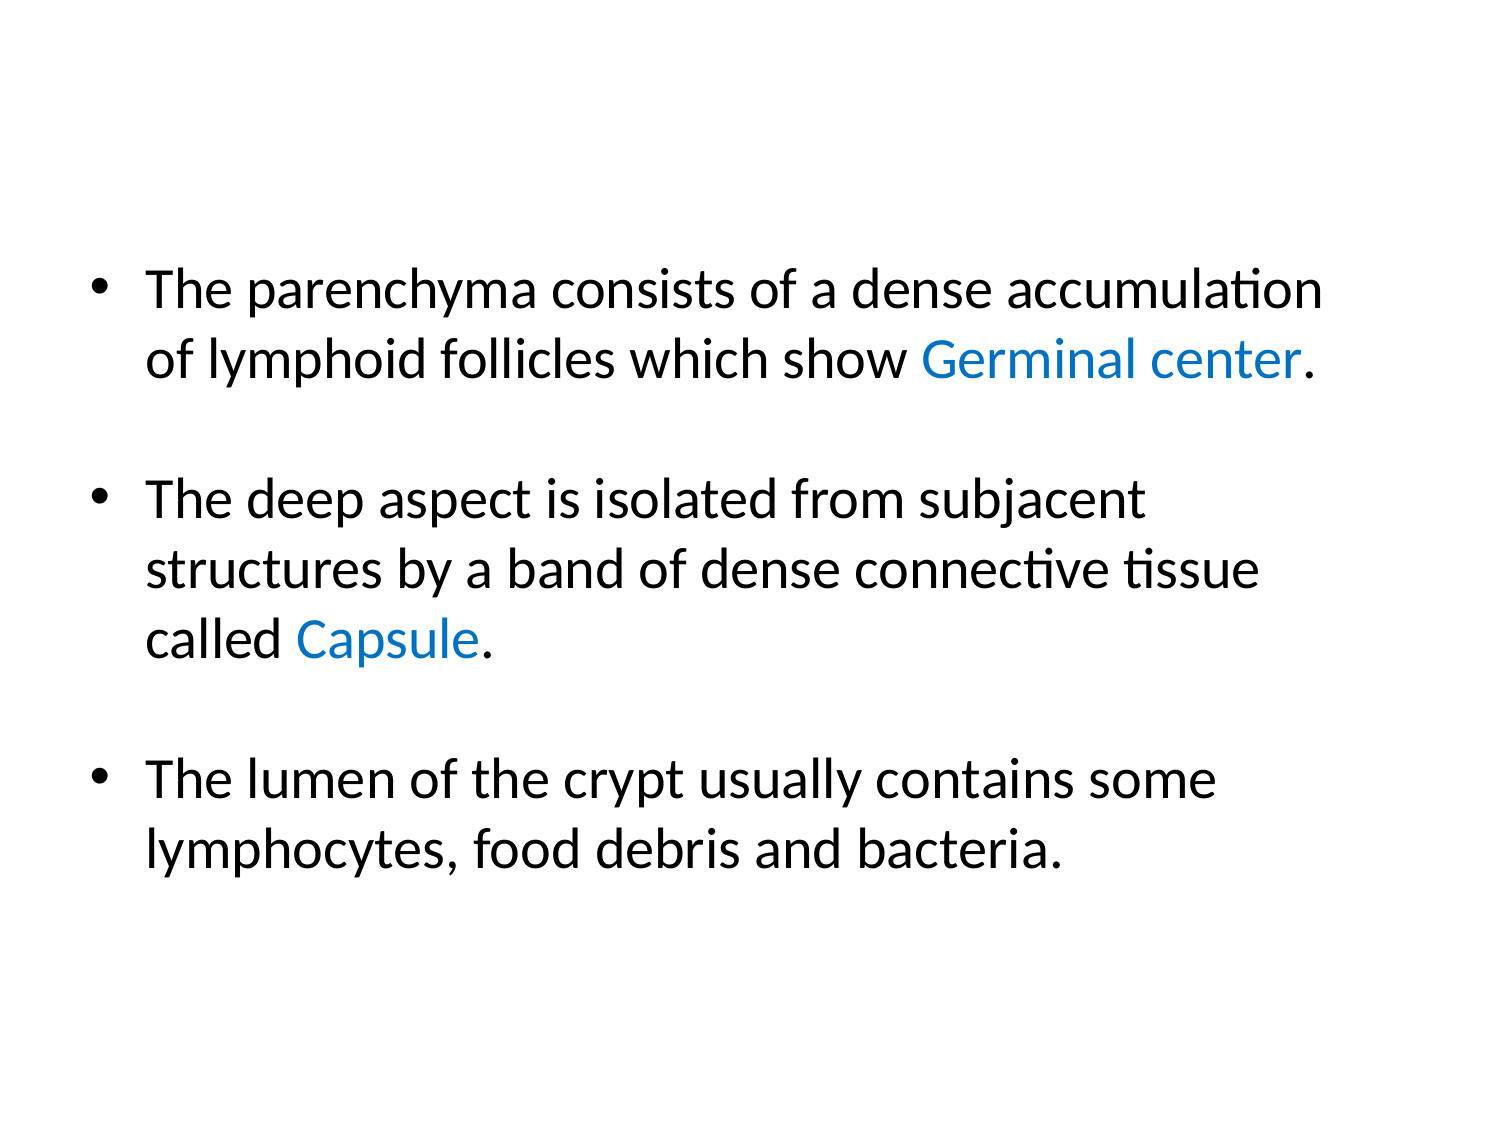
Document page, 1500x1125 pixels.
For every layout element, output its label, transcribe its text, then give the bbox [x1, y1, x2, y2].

text_box The parenchyma consists of a dense accumulation of lymphoid follicles which show Germinal center. The deep aspect is isolated from subjacent structures by a band of dense connective tissue called Capsule. The lumen of the crypt usually contains some lymphocytes, food debris and bacteria. [87, 249, 1376, 880]
